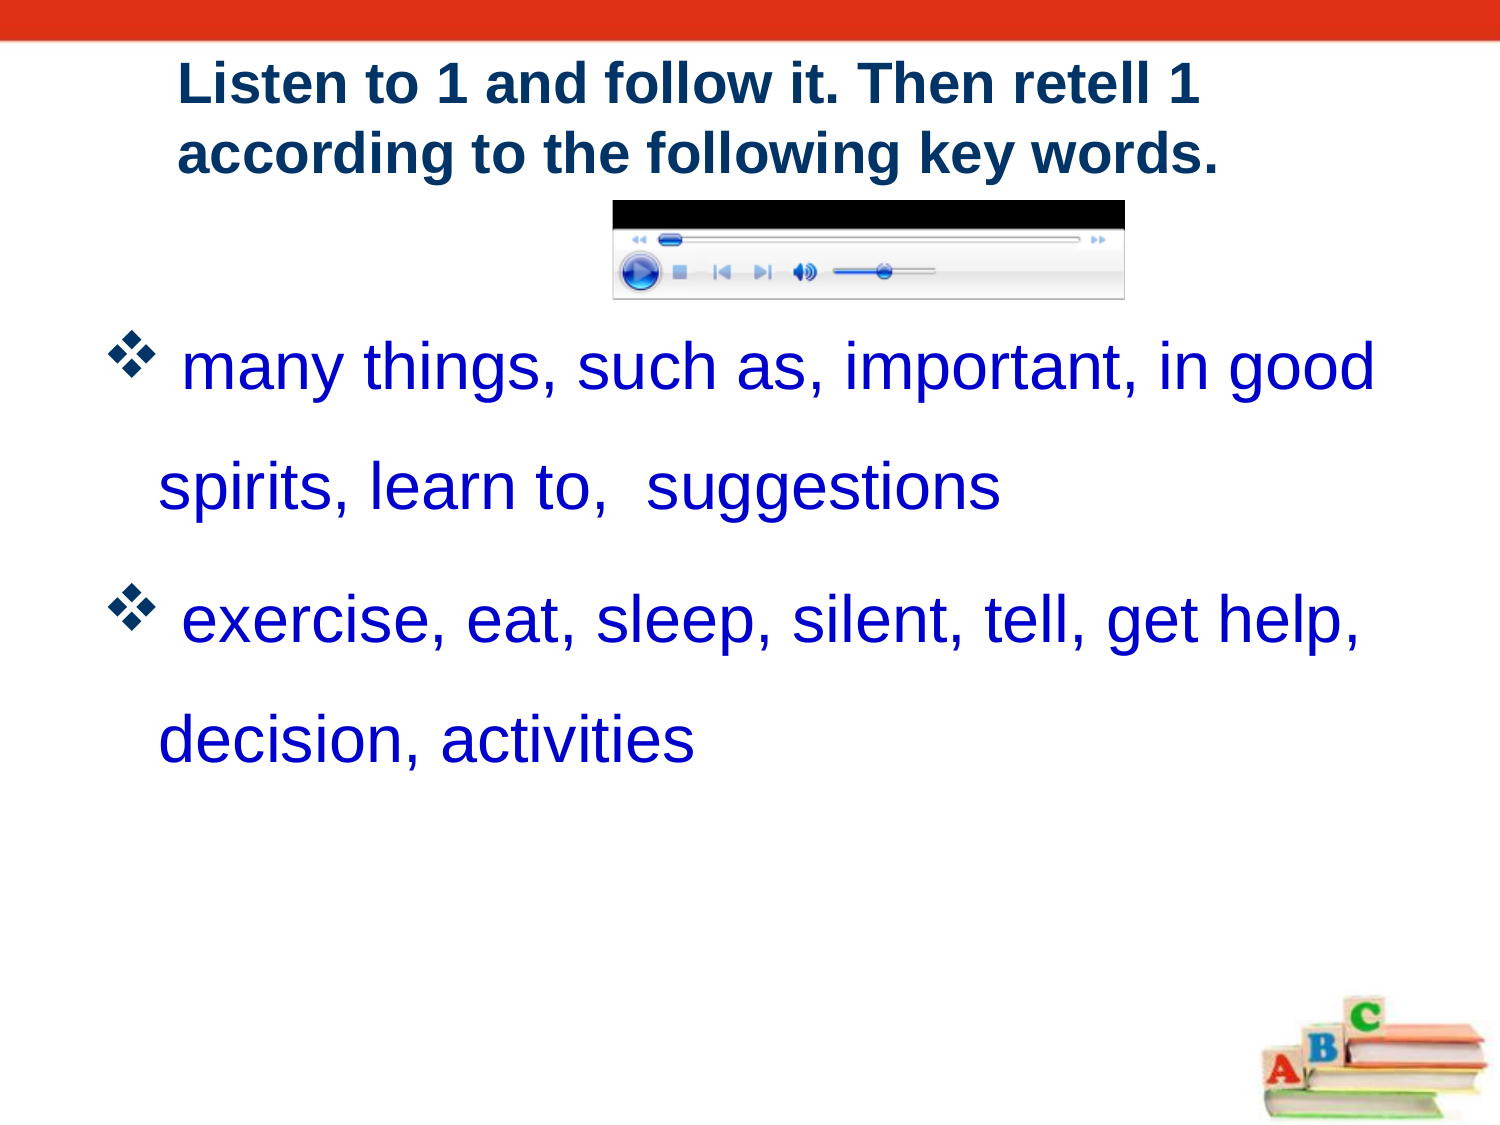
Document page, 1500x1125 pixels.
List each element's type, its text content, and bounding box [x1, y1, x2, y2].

title Listen to 1 and follow it. Then retell 1 according to the following key words. [162, 75, 1325, 155]
picture [0, 0, 1500, 1125]
list many things, such as, important, in good spirits, learn to, suggestions exercise, eat, sleep, silent, tell, get help, decision, activities [87, 275, 1432, 813]
